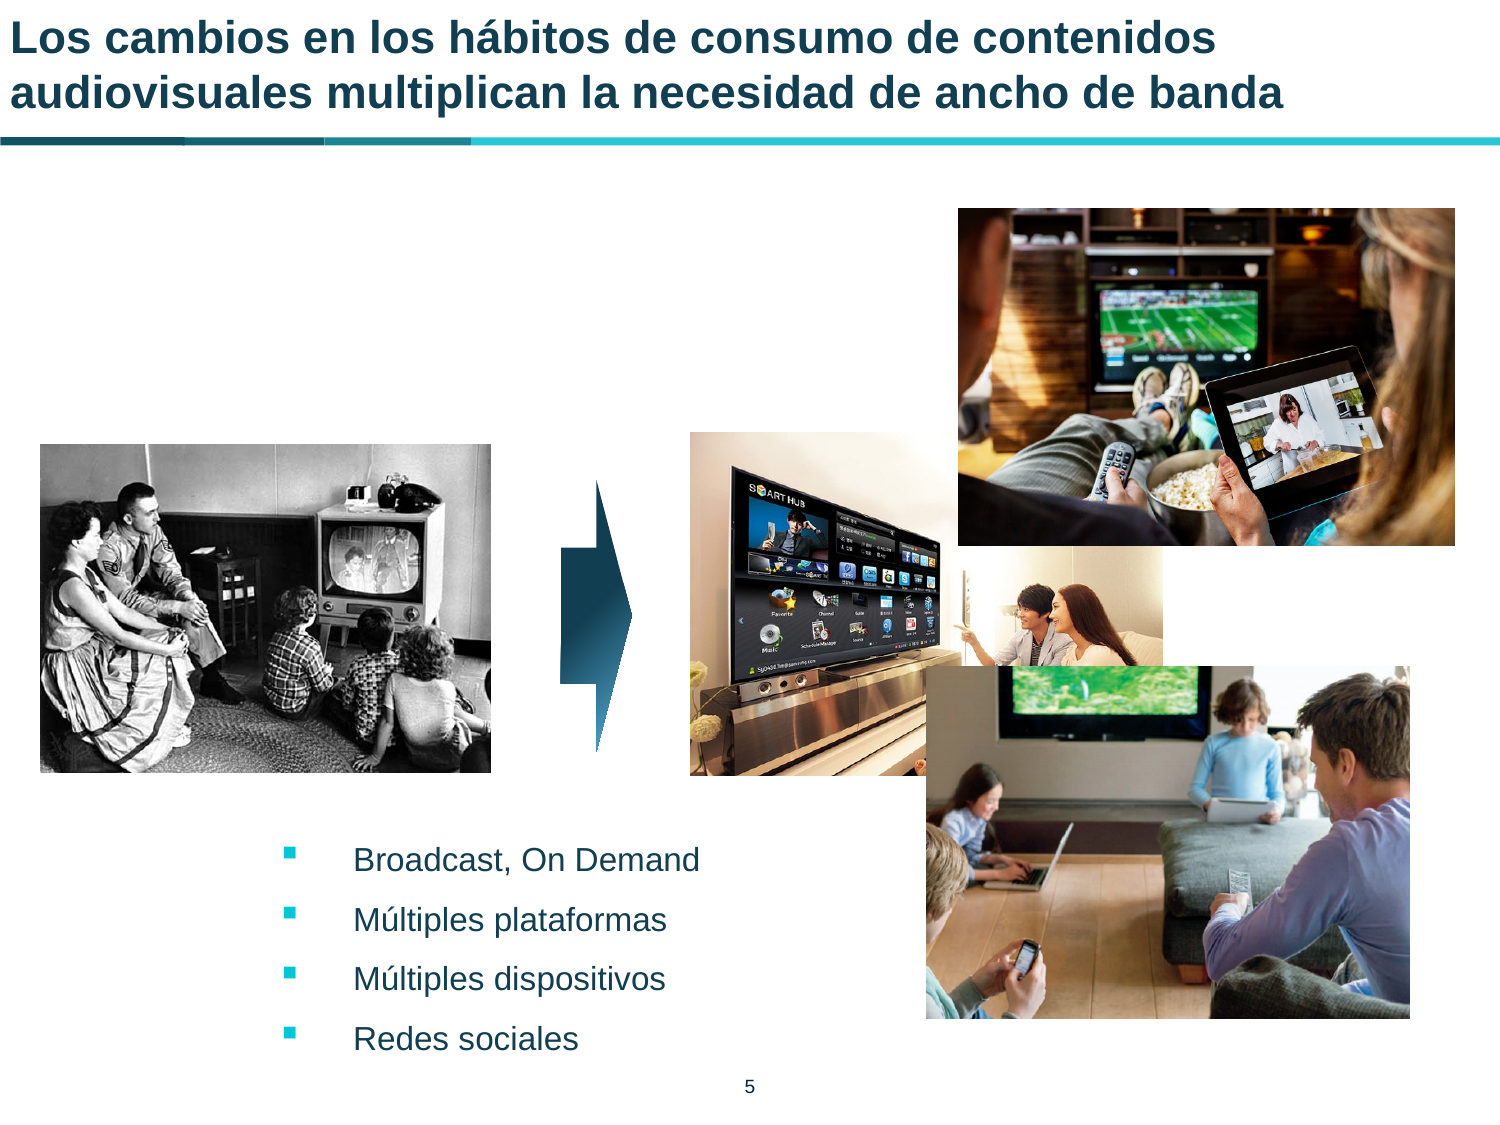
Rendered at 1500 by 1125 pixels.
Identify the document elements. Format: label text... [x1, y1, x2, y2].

picture [690, 207, 1455, 1019]
text_box [560, 479, 632, 752]
title Los cambios en los hábitos de consumo de contenidos audiovisuales multiplican la necesidad de ancho de banda [10, 0, 1483, 157]
text_box Broadcast, On Demand Múltiples plataformas Múltiples dispositivos Redes sociales [265, 810, 959, 1065]
picture [39, 444, 491, 773]
